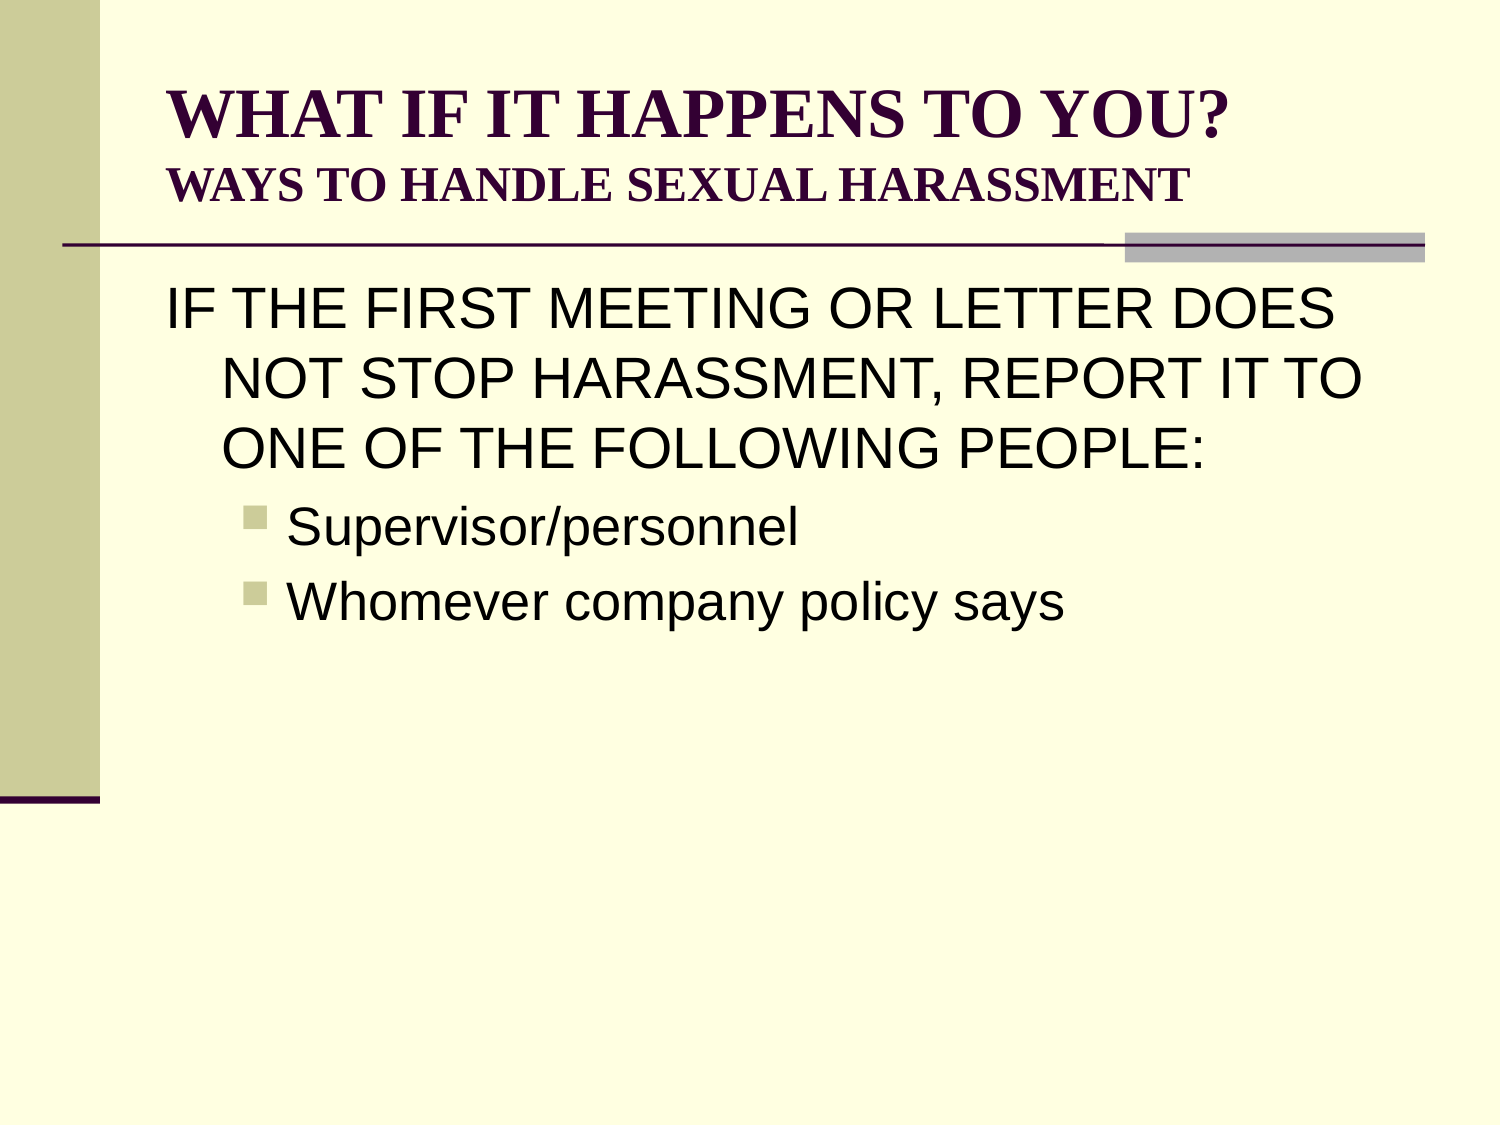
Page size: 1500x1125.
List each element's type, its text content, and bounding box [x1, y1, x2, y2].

title WHAT IF IT HAPPENS TO YOU? WAYS TO HANDLE SEXUAL HARASSMENT [149, 45, 1426, 234]
list IF THE FIRST MEETING OR LETTER DOES NOT STOP HARASSMENT, REPORT IT TO ONE OF THE FOLLOWING PEOPLE: Supervisor/personnel Whomever company policy says [149, 262, 1426, 1006]
